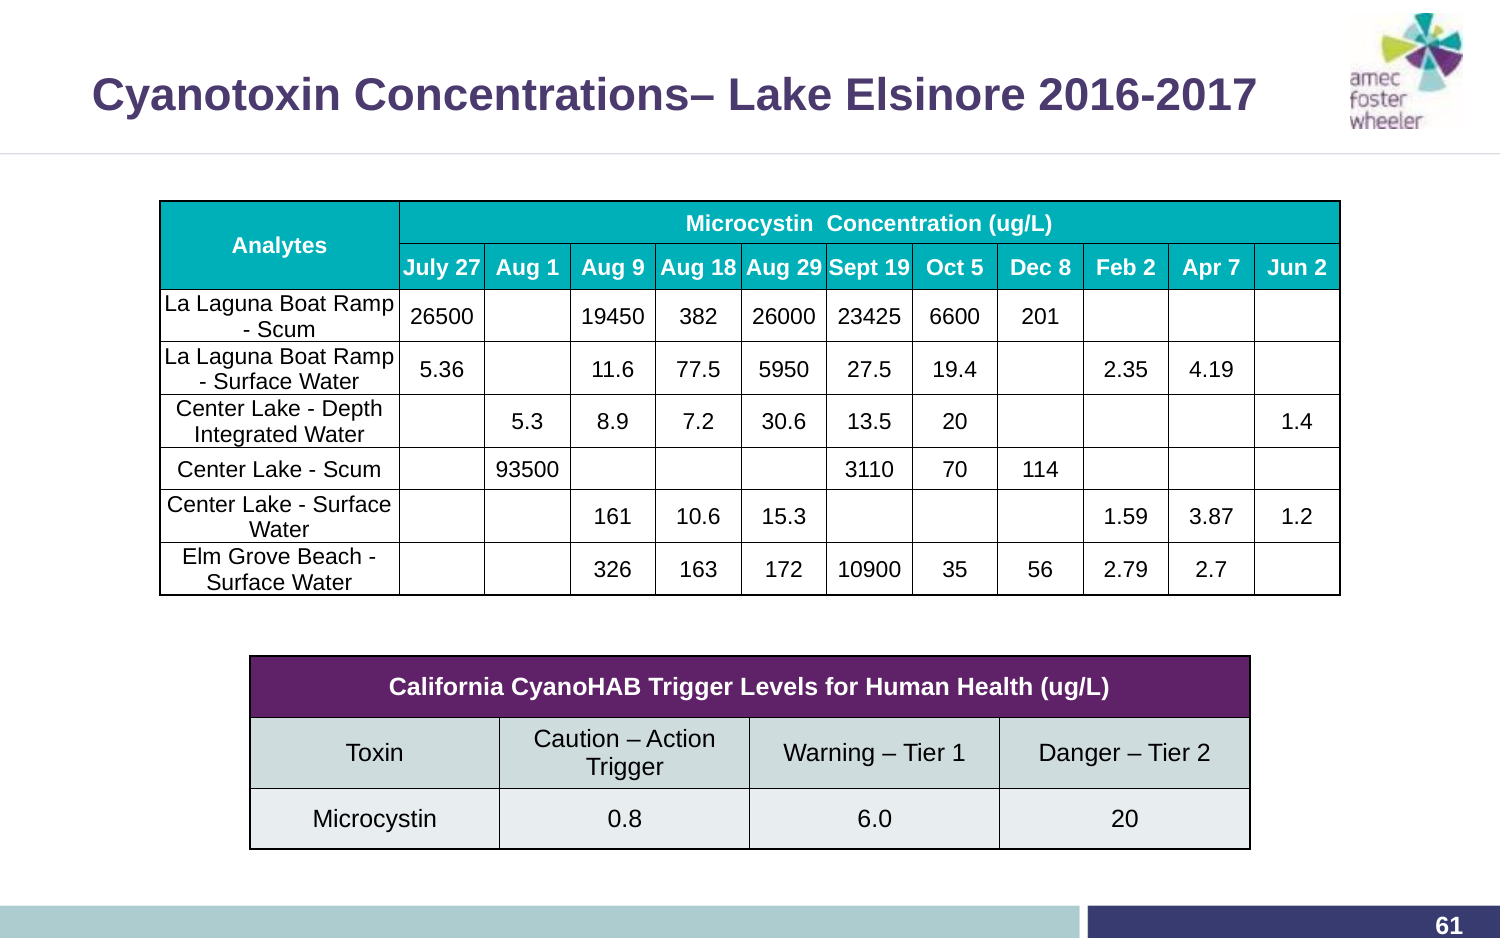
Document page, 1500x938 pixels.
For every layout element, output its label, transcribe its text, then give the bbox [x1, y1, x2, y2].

table_cell [1255, 290, 1339, 341]
table_cell [485, 290, 570, 341]
table_cell [400, 395, 484, 447]
table_cell 10.6 [656, 490, 741, 542]
table_cell [998, 395, 1083, 447]
table_header California CyanoHAB Trigger Levels for Human Health (ug/L) [251, 657, 1249, 717]
table_cell 30.6 [742, 395, 826, 447]
table_cell 5.36 [400, 342, 484, 394]
table_cell 35 [913, 543, 997, 594]
table_cell 20 [913, 395, 997, 447]
table_cell 201 [998, 290, 1083, 341]
table_cell [998, 342, 1083, 394]
table_cell 2.7 [1169, 543, 1254, 594]
table_cell 10900 [827, 543, 912, 594]
table_cell 56 [998, 543, 1083, 594]
table_cell 6600 [913, 290, 997, 341]
table_cell La Laguna Boat Ramp - Scum [161, 290, 399, 341]
table_cell 70 [913, 448, 997, 489]
table_cell [485, 543, 570, 594]
table_header Microcystin Concentration (ug/L) [400, 202, 1339, 243]
table_cell Center Lake - Scum [161, 448, 399, 489]
table_cell 0.8 [500, 789, 749, 848]
table_cell Center Lake - Depth Integrated Water [161, 395, 399, 447]
table_cell Elm Grove Beach - Surface Water [161, 543, 399, 594]
table_cell 26000 [742, 290, 826, 341]
table_cell 93500 [485, 448, 570, 489]
table_cell 326 [571, 543, 655, 594]
table_cell 163 [656, 543, 741, 594]
table_cell Apr 7 [1169, 244, 1254, 289]
table_cell Caution – Action Trigger [500, 718, 749, 788]
table_cell 15.3 [742, 490, 826, 542]
table_cell [1084, 448, 1168, 489]
table_cell Microcystin [251, 789, 499, 848]
table_cell 7.2 [656, 395, 741, 447]
table_cell 2.79 [1084, 543, 1168, 594]
table_cell Warning – Tier 1 [750, 718, 999, 788]
table_cell 77.5 [656, 342, 741, 394]
table_cell Danger – Tier 2 [1000, 718, 1249, 788]
table_cell 23425 [827, 290, 912, 341]
table_cell Center Lake - Surface Water [161, 490, 399, 542]
table_cell [571, 448, 655, 489]
table_cell 382 [656, 290, 741, 341]
table_cell [1255, 448, 1339, 489]
table_cell July 27 [400, 244, 484, 289]
table_cell [1255, 543, 1339, 594]
table_cell [656, 448, 741, 489]
table_cell Aug 9 [571, 244, 655, 289]
table_cell 5950 [742, 342, 826, 394]
table_cell [827, 490, 912, 542]
table_cell Feb 2 [1084, 244, 1168, 289]
table_cell La Laguna Boat Ramp - Surface Water [161, 342, 399, 394]
table_cell Dec 8 [998, 244, 1083, 289]
table_cell Aug 29 [742, 244, 826, 289]
table_cell 26500 [400, 290, 484, 341]
table_cell 27.5 [827, 342, 912, 394]
table_cell [742, 448, 826, 489]
table_cell 114 [998, 448, 1083, 489]
table_cell 20 [1000, 789, 1249, 848]
table_cell Aug 18 [656, 244, 741, 289]
table_cell [485, 490, 570, 542]
table_cell Sept 19 [827, 244, 912, 289]
table_cell [998, 490, 1083, 542]
table_cell 3.87 [1169, 490, 1254, 542]
table_cell 1.2 [1255, 490, 1339, 542]
table_cell [1169, 290, 1254, 341]
table_cell [1255, 342, 1339, 394]
table_cell [400, 543, 484, 594]
title Cyanotoxin Concentrations– Lake Elsinore 2016-2017 [76, 29, 1313, 155]
table_cell 1.4 [1255, 395, 1339, 447]
table_cell [1169, 395, 1254, 447]
table_cell 3110 [827, 448, 912, 489]
table_cell 6.0 [750, 789, 999, 848]
table_cell 8.9 [571, 395, 655, 447]
table_cell [913, 490, 997, 542]
table_cell Oct 5 [913, 244, 997, 289]
table_cell [400, 490, 484, 542]
picture [0, 904, 1500, 938]
table_cell 19450 [571, 290, 655, 341]
table_cell 161 [571, 490, 655, 542]
table_cell Toxin [251, 718, 499, 788]
table_cell [485, 342, 570, 394]
table_cell [400, 448, 484, 489]
table_cell Aug 1 [485, 244, 570, 289]
table_cell 19.4 [913, 342, 997, 394]
table_cell 11.6 [571, 342, 655, 394]
table_cell 5.3 [485, 395, 570, 447]
table_cell [1084, 395, 1168, 447]
table_cell 13.5 [827, 395, 912, 447]
table_cell 2.35 [1084, 342, 1168, 394]
table_cell [1169, 448, 1254, 489]
table_header Analytes [161, 202, 399, 289]
table_cell 172 [742, 543, 826, 594]
picture [1349, 13, 1463, 130]
table_cell 1.59 [1084, 490, 1168, 542]
table_cell [1084, 290, 1168, 341]
table_cell Jun 2 [1255, 244, 1339, 289]
table_cell 4.19 [1169, 342, 1254, 394]
